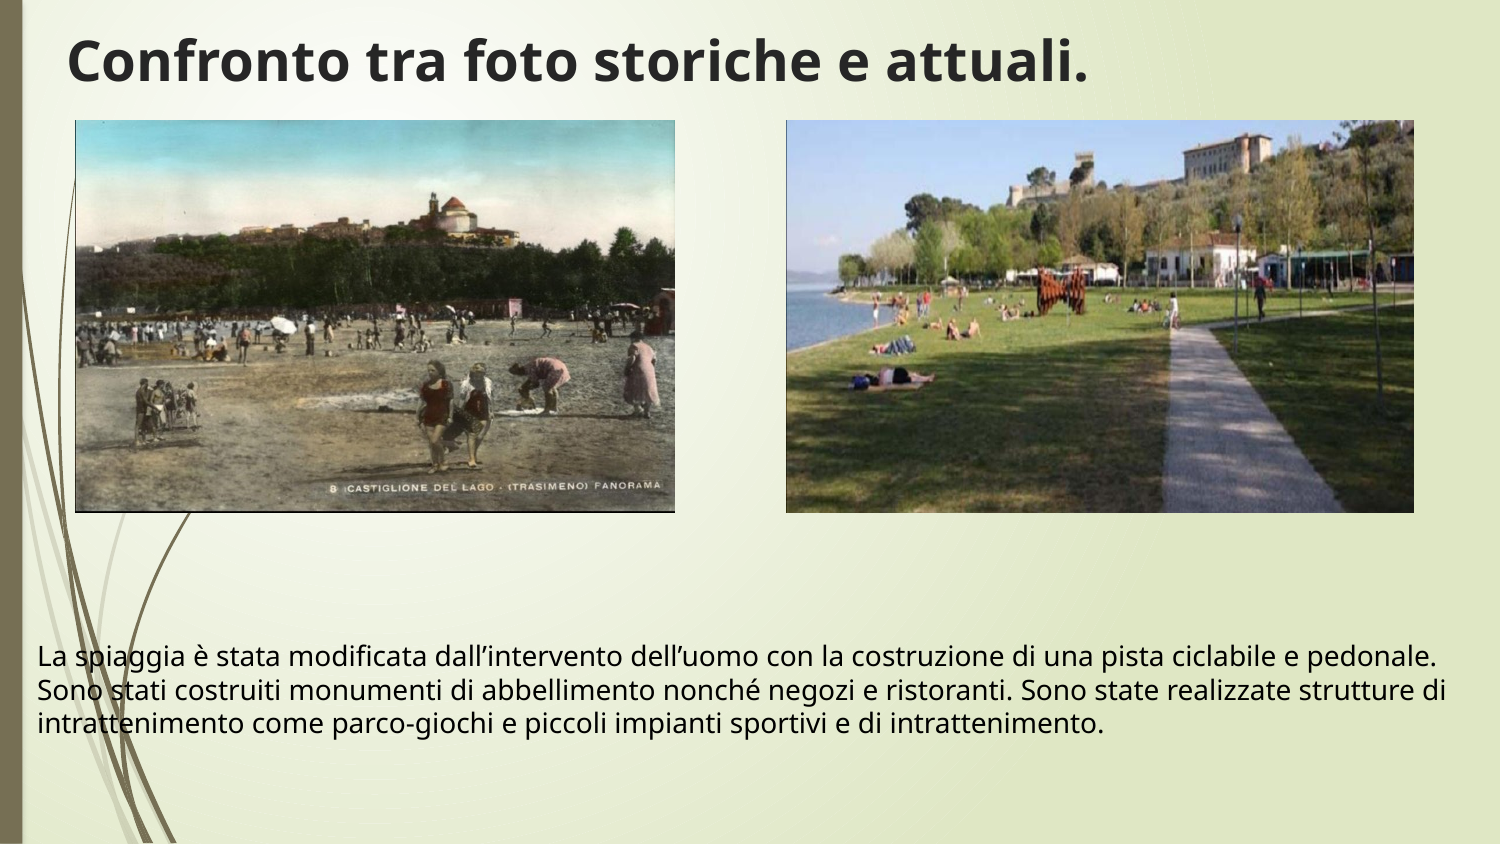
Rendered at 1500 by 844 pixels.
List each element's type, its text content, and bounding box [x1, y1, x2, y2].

list La spiaggia è stata modificata dall’intervento dell’uomo con la costruzione di una pista ciclabile e pedonale. Sono stati costruiti monumenti di abbellimento nonché negozi e ristoranti. Sono state realizzate strutture di intrattenimento come parco-giochi e piccoli impianti sportivi e di intrattenimento. [22, 623, 1500, 792]
picture [786, 119, 1414, 513]
title Confronto tra foto storiche e attuali. [51, 9, 1449, 104]
picture [74, 119, 676, 513]
